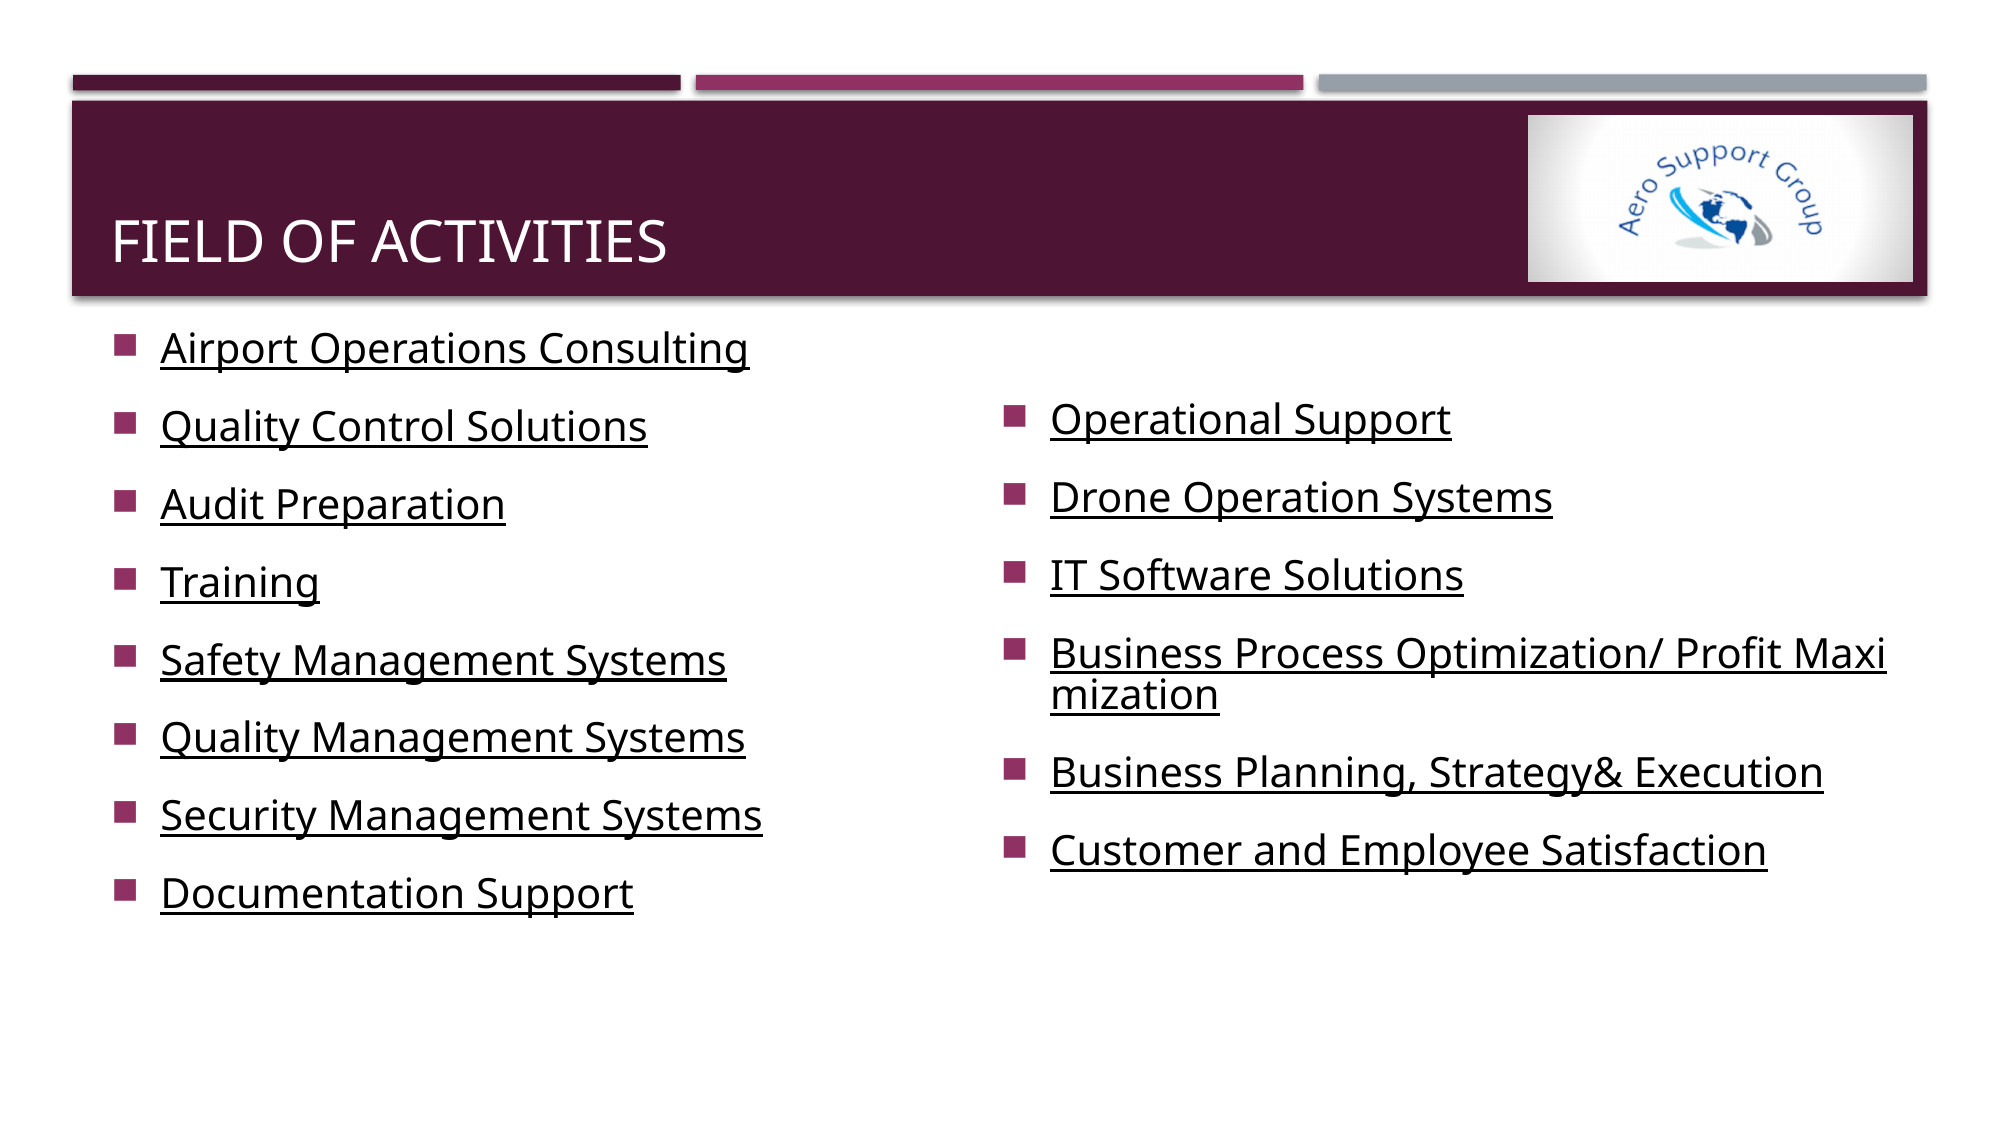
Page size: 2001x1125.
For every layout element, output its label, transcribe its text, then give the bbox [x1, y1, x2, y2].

title Fıeld of actıvıtıes [95, 115, 1905, 282]
list Airport Operations Consulting Quality Control Solutions Audit Preparation Training Safety Management Systems Quality Management Systems Security Management Systems Documentation Support Operational Support Drone Operation Systems IT Software Solutions Business Process Optimization/ Profit Maximization Business Planning, Strategy& Execution Customer and Employee Satisfaction [95, 307, 1905, 1010]
picture [1905, 115, 1913, 282]
